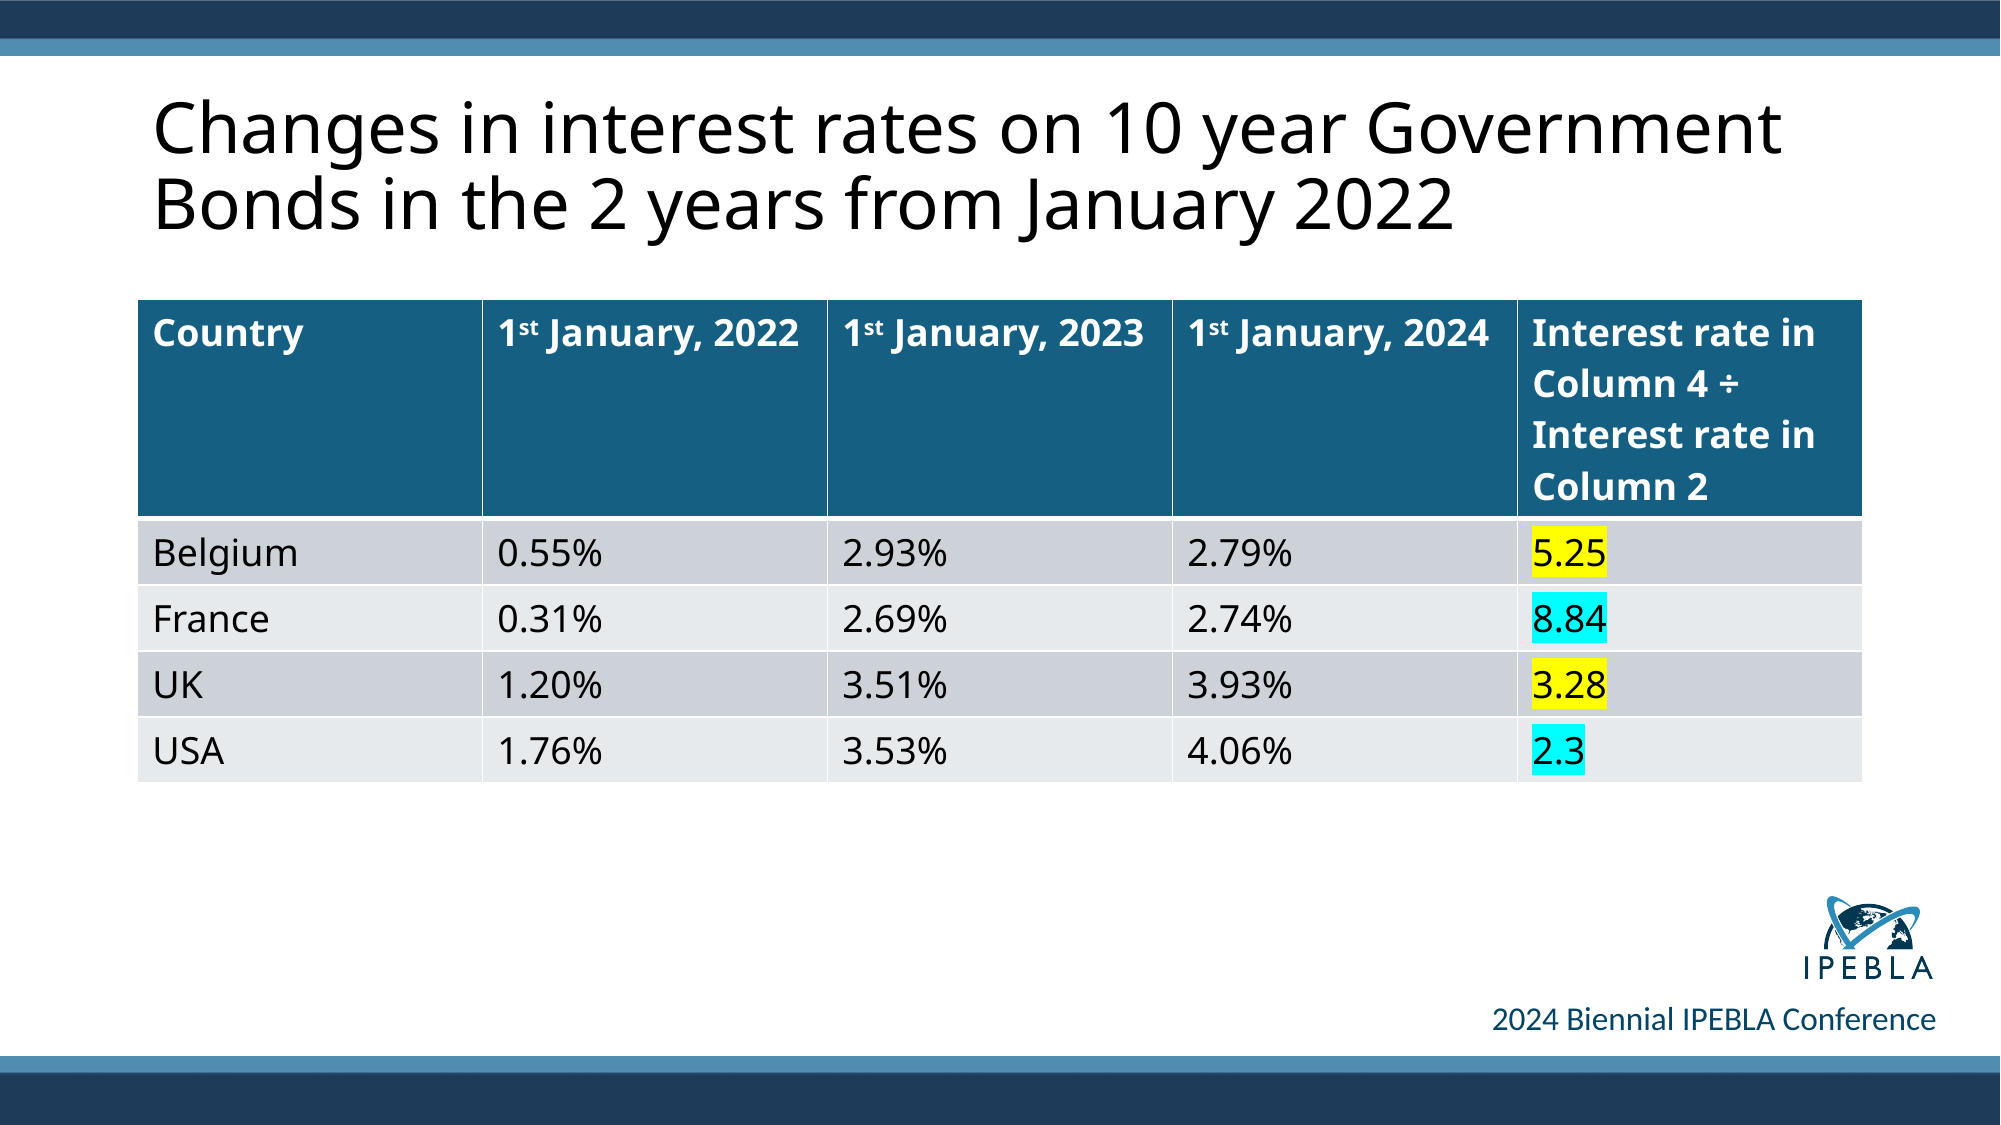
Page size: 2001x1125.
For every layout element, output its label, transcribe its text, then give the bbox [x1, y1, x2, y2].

table_cell 0.55% [483, 521, 827, 584]
picture [1915, 973, 1929, 979]
table_header Interest rate in Column 4 ÷ Interest rate in Column 2 [1518, 300, 1862, 516]
table_cell 2.79% [1173, 521, 1517, 584]
picture [0, 1055, 2000, 1125]
table_header 1st January, 2022 [483, 300, 827, 516]
picture [1823, 960, 1830, 966]
table_cell 2.3 [1518, 718, 1862, 782]
table_cell Belgium [138, 521, 482, 584]
picture [1804, 896, 1933, 979]
table_cell 3.93% [1173, 652, 1517, 716]
table_cell 8.84 [1518, 586, 1862, 650]
text_box 2024 Biennial IPEBLA Conference [1477, 989, 2000, 1045]
table_cell 3.28 [1518, 652, 1862, 716]
table_cell 4.06% [1173, 718, 1517, 782]
table_cell 5.25 [1518, 521, 1862, 584]
table_cell UK [138, 652, 482, 716]
table_cell 2.69% [828, 586, 1172, 650]
table_cell 2.74% [1173, 586, 1517, 650]
table_cell 2.93% [828, 521, 1172, 584]
picture [0, 0, 2000, 57]
table_header 1st January, 2024 [1173, 300, 1517, 516]
table_cell 0.31% [483, 586, 827, 650]
table_cell 1.20% [483, 652, 827, 716]
table_cell 3.51% [828, 652, 1172, 716]
table_cell France [138, 586, 482, 650]
title Changes in interest rates on 10 year Government Bonds in the 2 years from January 2022 [137, 59, 1863, 278]
table_cell 3.53% [828, 718, 1172, 782]
table_header Country [138, 300, 482, 516]
table_header 1st January, 2023 [828, 300, 1172, 516]
table_cell USA [138, 718, 482, 782]
table_cell 1.76% [483, 718, 827, 782]
